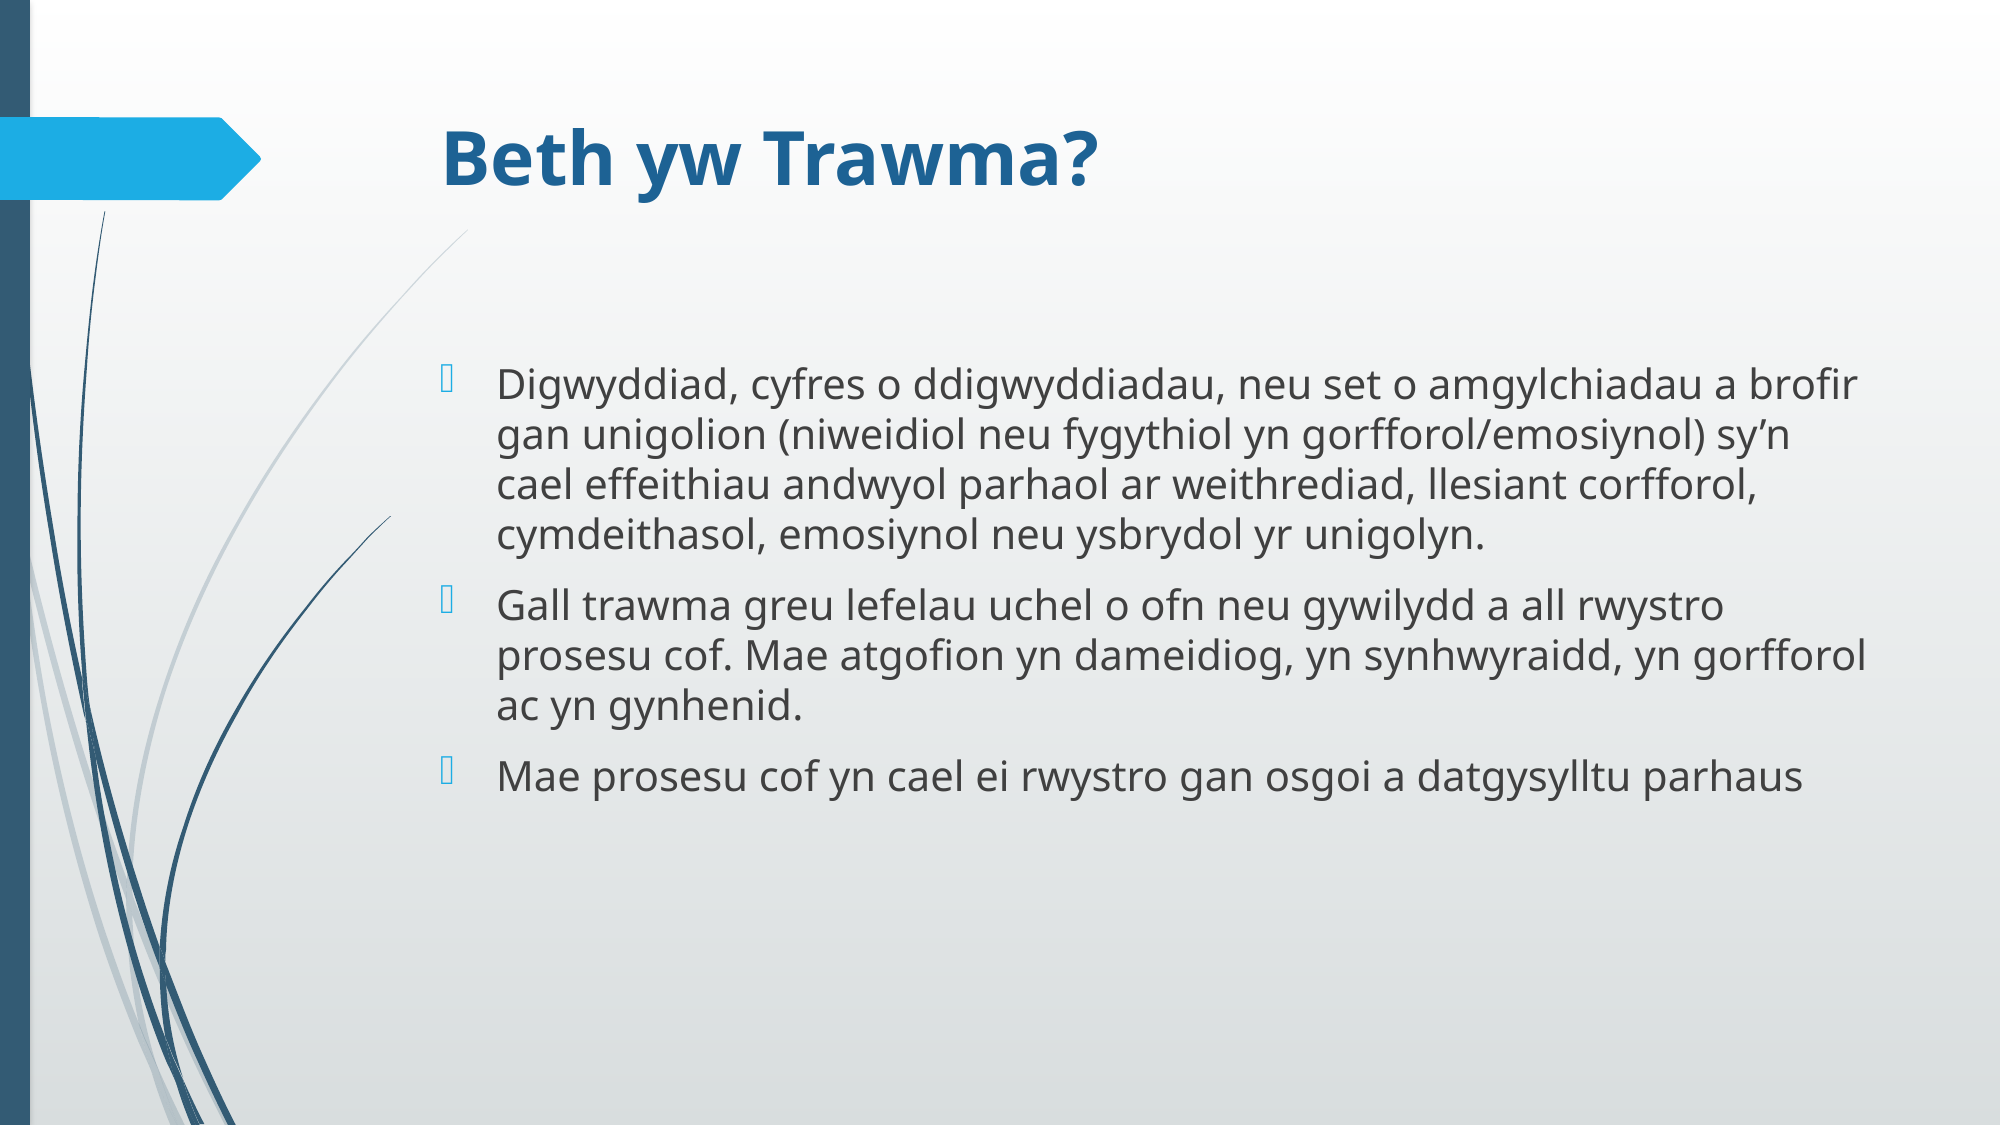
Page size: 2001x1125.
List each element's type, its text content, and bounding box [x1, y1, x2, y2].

list Digwyddiad, cyfres o ddigwyddiadau, neu set o amgylchiadau a brofir gan unigolion (niweidiol neu fygythiol yn gorfforol/emosiynol) sy’n cael effeithiau andwyol parhaol ar weithrediad, llesiant corfforol, cymdeithasol, emosiynol neu ysbrydol yr unigolyn. Gall trawma greu lefelau uchel o ofn neu gywilydd a all rwystro prosesu cof. Mae atgofion yn dameidiog, yn synhwyraidd, yn gorfforol ac yn gynhenid. Mae prosesu cof yn cael ei rwystro gan osgoi a datgysylltu parhaus [424, 350, 1888, 970]
title Beth yw Trawma? [425, 102, 1888, 313]
